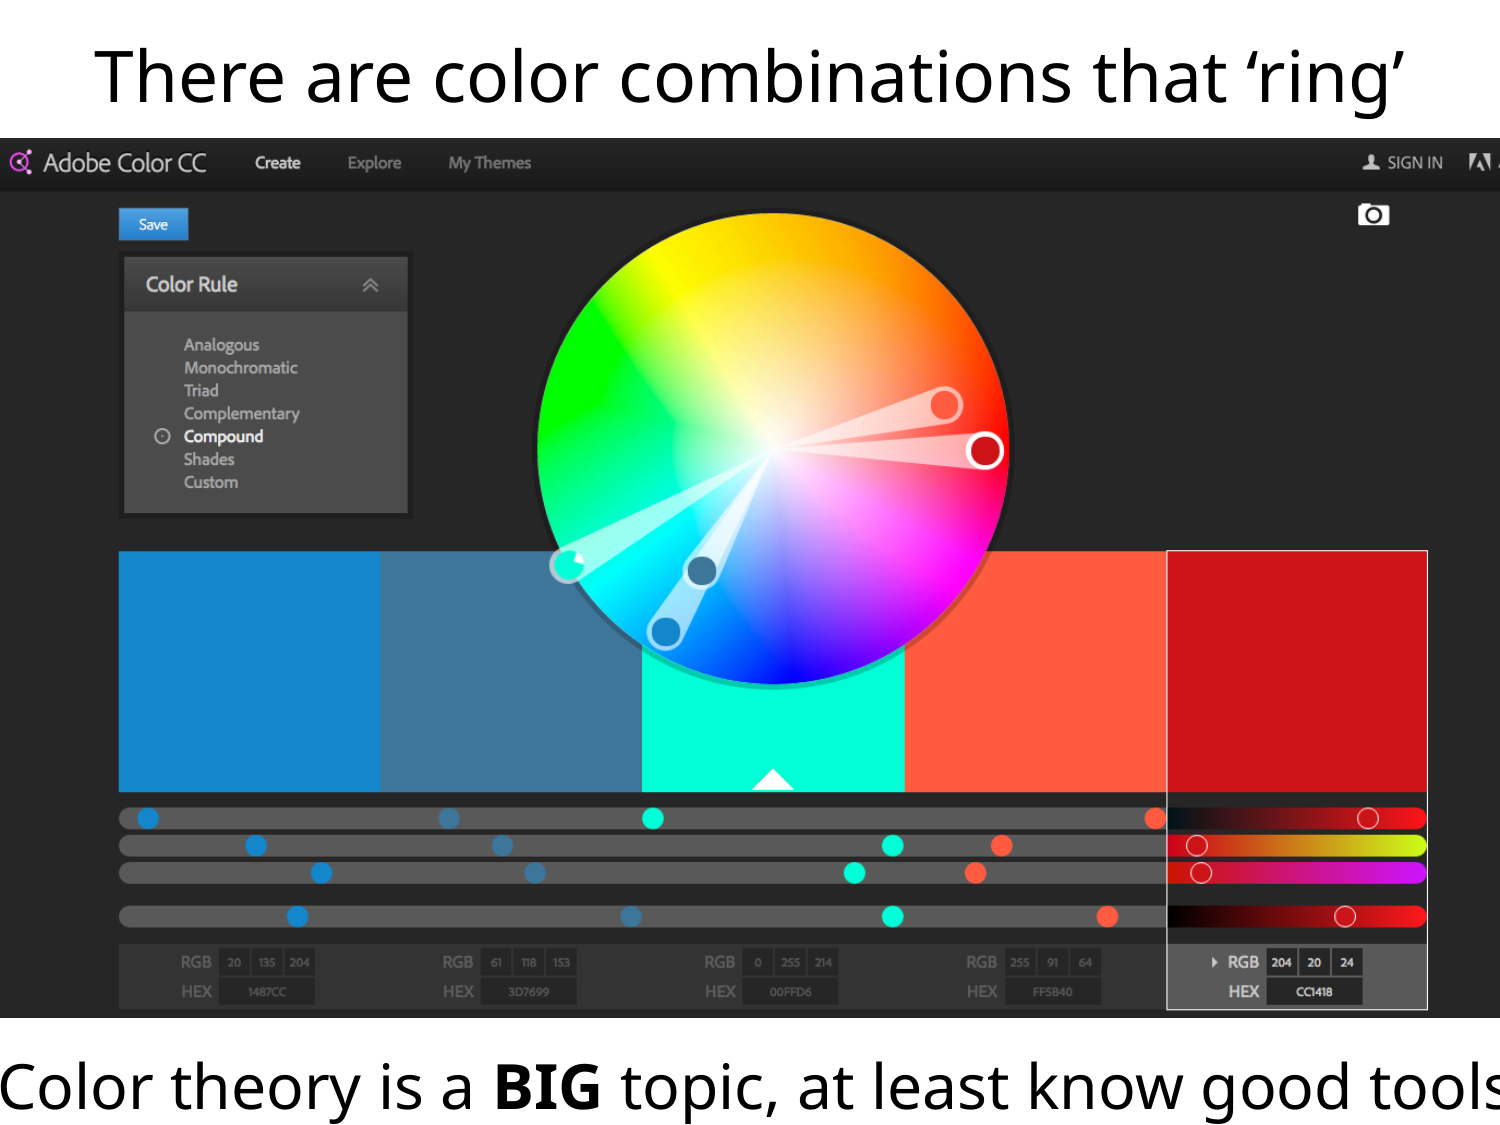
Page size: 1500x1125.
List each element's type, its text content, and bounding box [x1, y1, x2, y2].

title There are color combinations that ‘ring’ [75, 0, 1425, 136]
picture [0, 137, 1500, 1019]
text_box Color theory is a BIG topic, at least know good tools [0, 1022, 1500, 1125]
